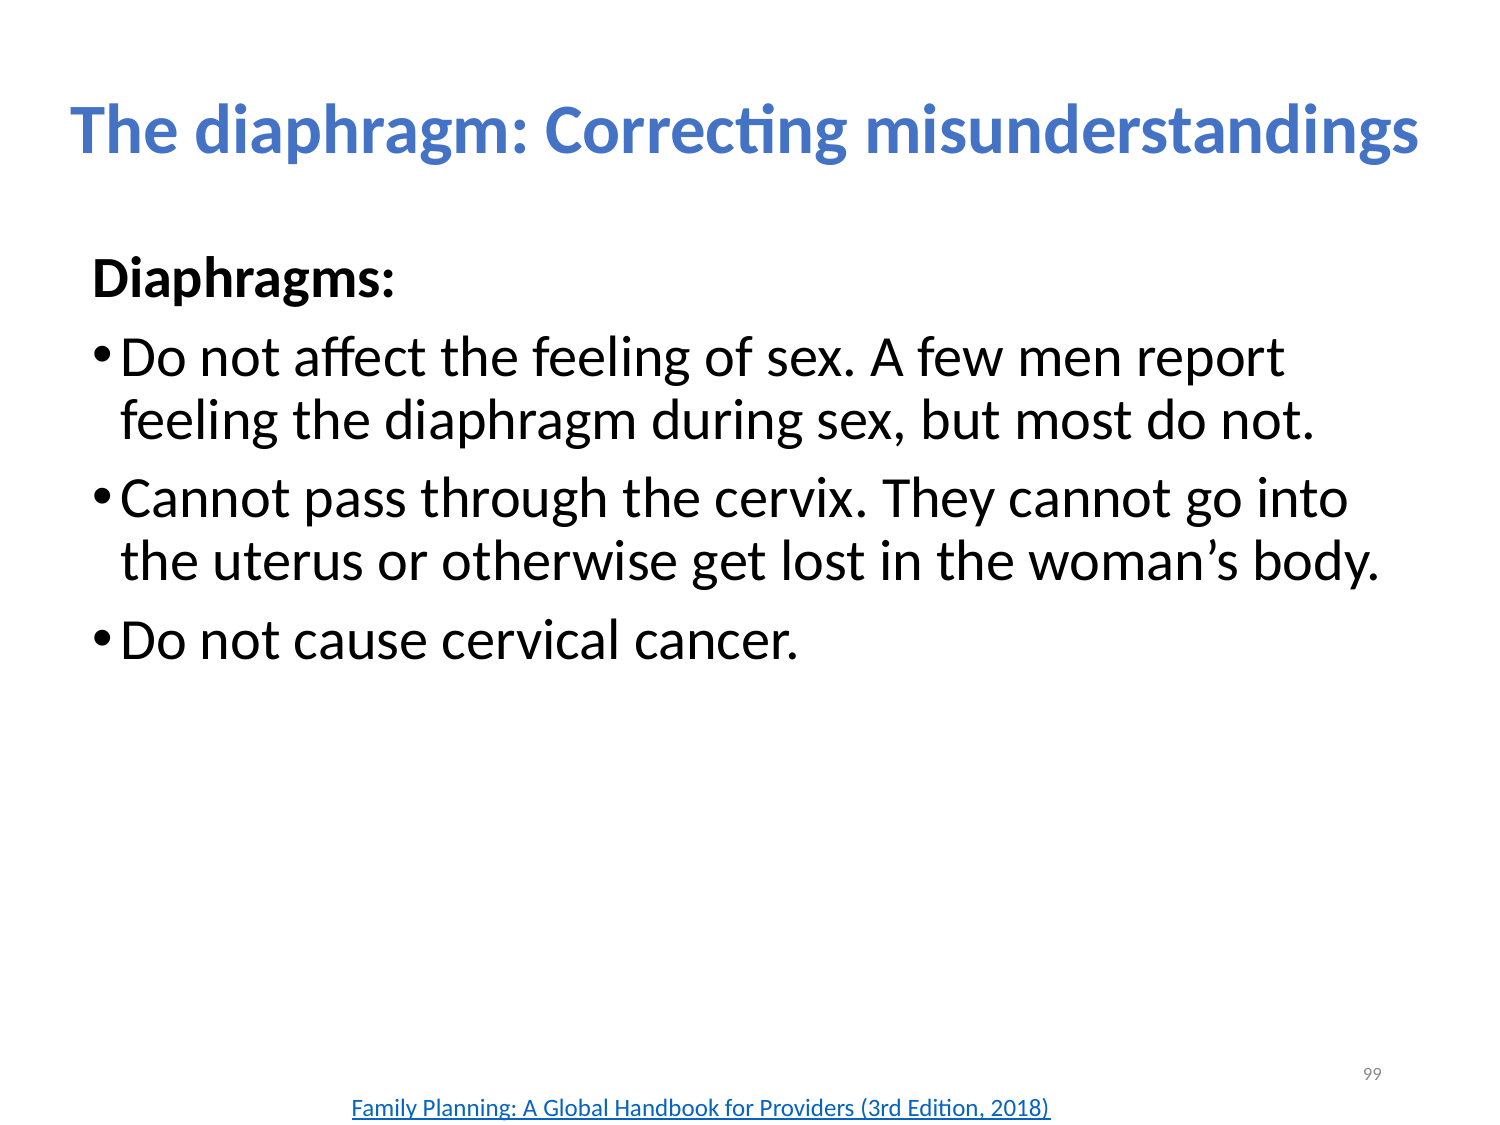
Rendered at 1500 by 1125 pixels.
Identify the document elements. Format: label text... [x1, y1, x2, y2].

title The diaphragm: Correcting misunderstandings [55, 22, 1471, 240]
list Diaphragms: Do not affect the feeling of sex. A few men report feeling the diaphragm during sex, but most do not. Cannot pass through the cervix. They cannot go into the uterus or otherwise get lost in the woman’s body. Do not cause cervical cancer. [77, 239, 1445, 878]
text_box Family Planning: A Global Handbook for Providers (3rd Edition, 2018) [336, 1084, 1186, 1121]
slide_number 99 [1059, 1042, 1397, 1103]
